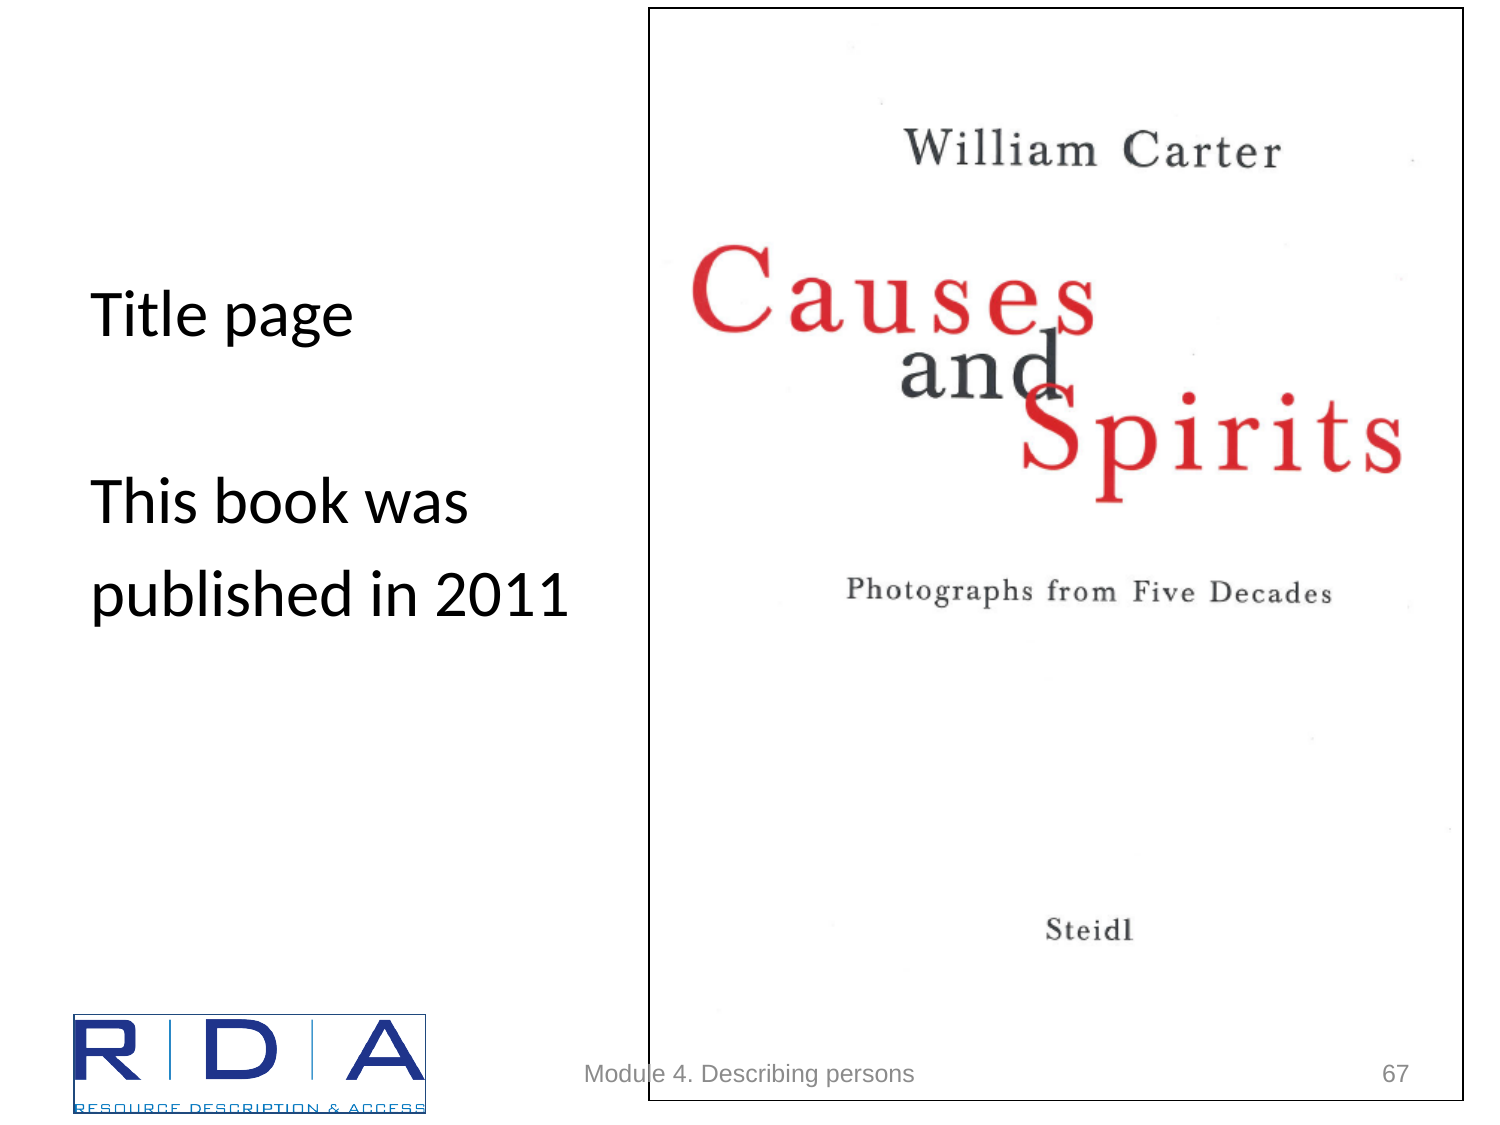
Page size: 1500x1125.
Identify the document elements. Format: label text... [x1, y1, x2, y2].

picture [75, 1015, 425, 1112]
list Title page This book was published in 2011 [75, 262, 644, 1005]
picture [649, 8, 1463, 1101]
footer Module 4. Describing persons [512, 1042, 645, 1103]
